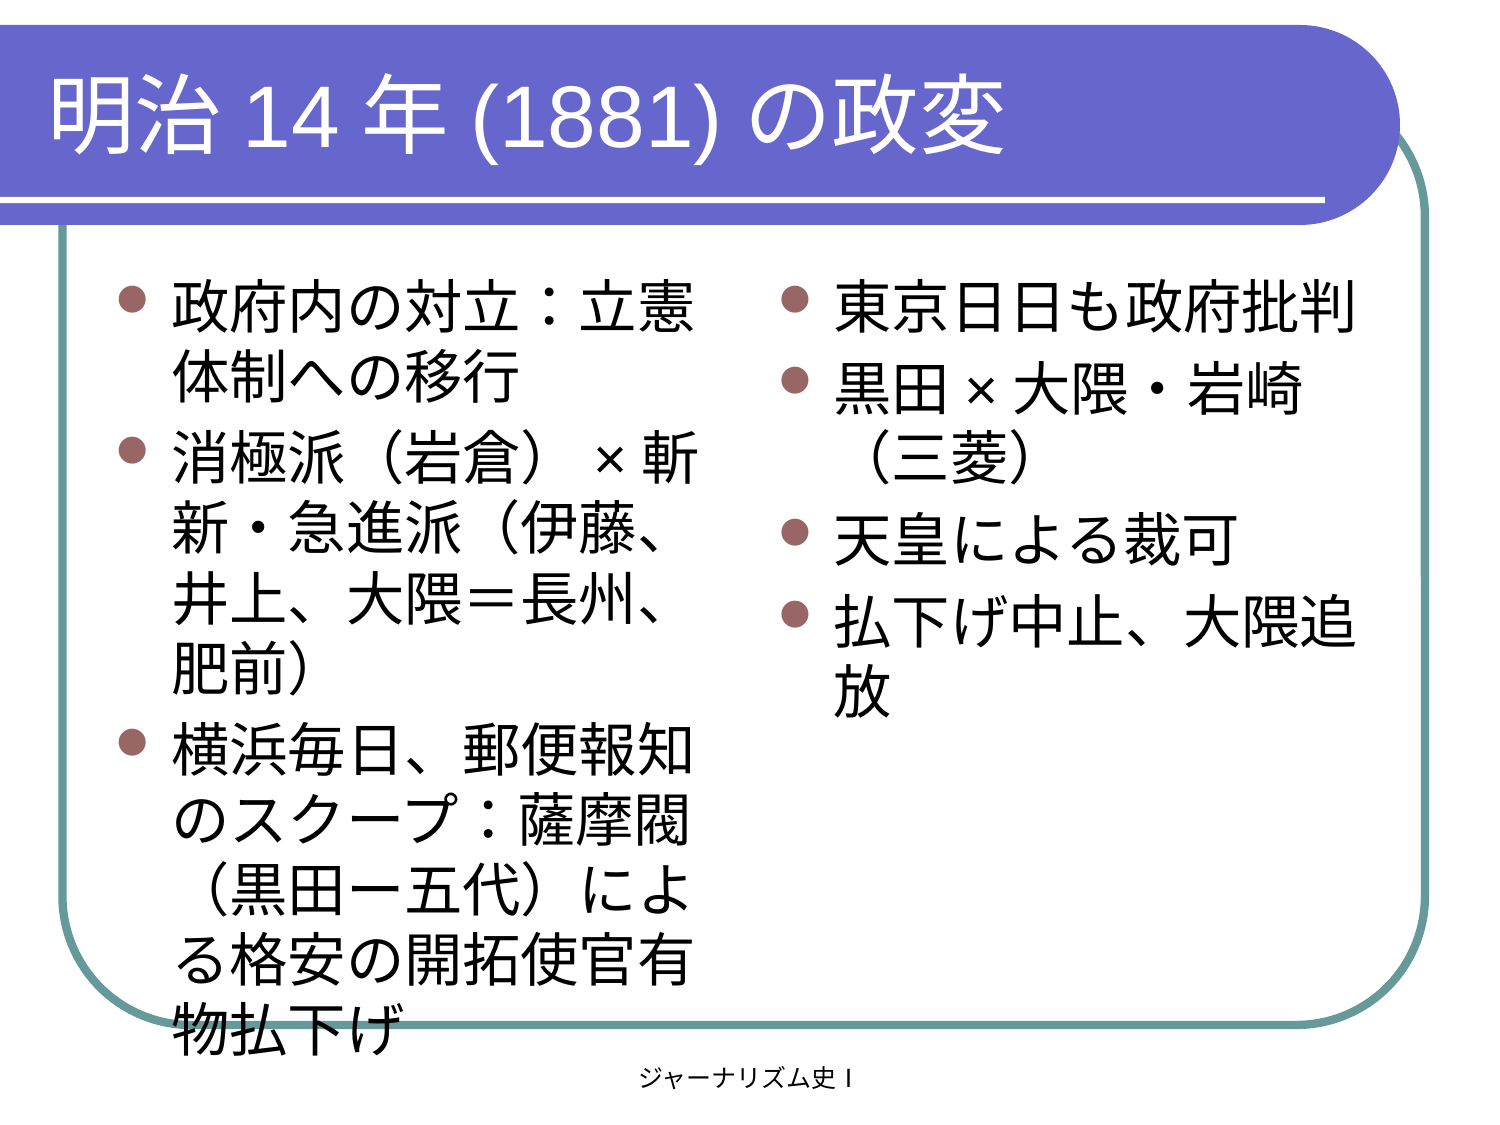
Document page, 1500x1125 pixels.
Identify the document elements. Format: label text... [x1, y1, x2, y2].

list 政府内の対立：立憲体制への移行 消極派（岩倉）×斬新・急進派（伊藤、井上、大隈＝長州、肥前） 横浜毎日、郵便報知のスクープ：薩摩閥（黒田ー五代）による格安の開拓使官有物払下げ [99, 262, 738, 988]
title 明治14年(1881)の政変 [32, 37, 1347, 188]
list 東京日日も政府批判 黒田×大隈・岩崎（三菱） 天皇による裁可 払下げ中止、大隈追放 [762, 262, 1400, 988]
footer ジャーナリズム史Ⅰ [512, 1024, 988, 1101]
